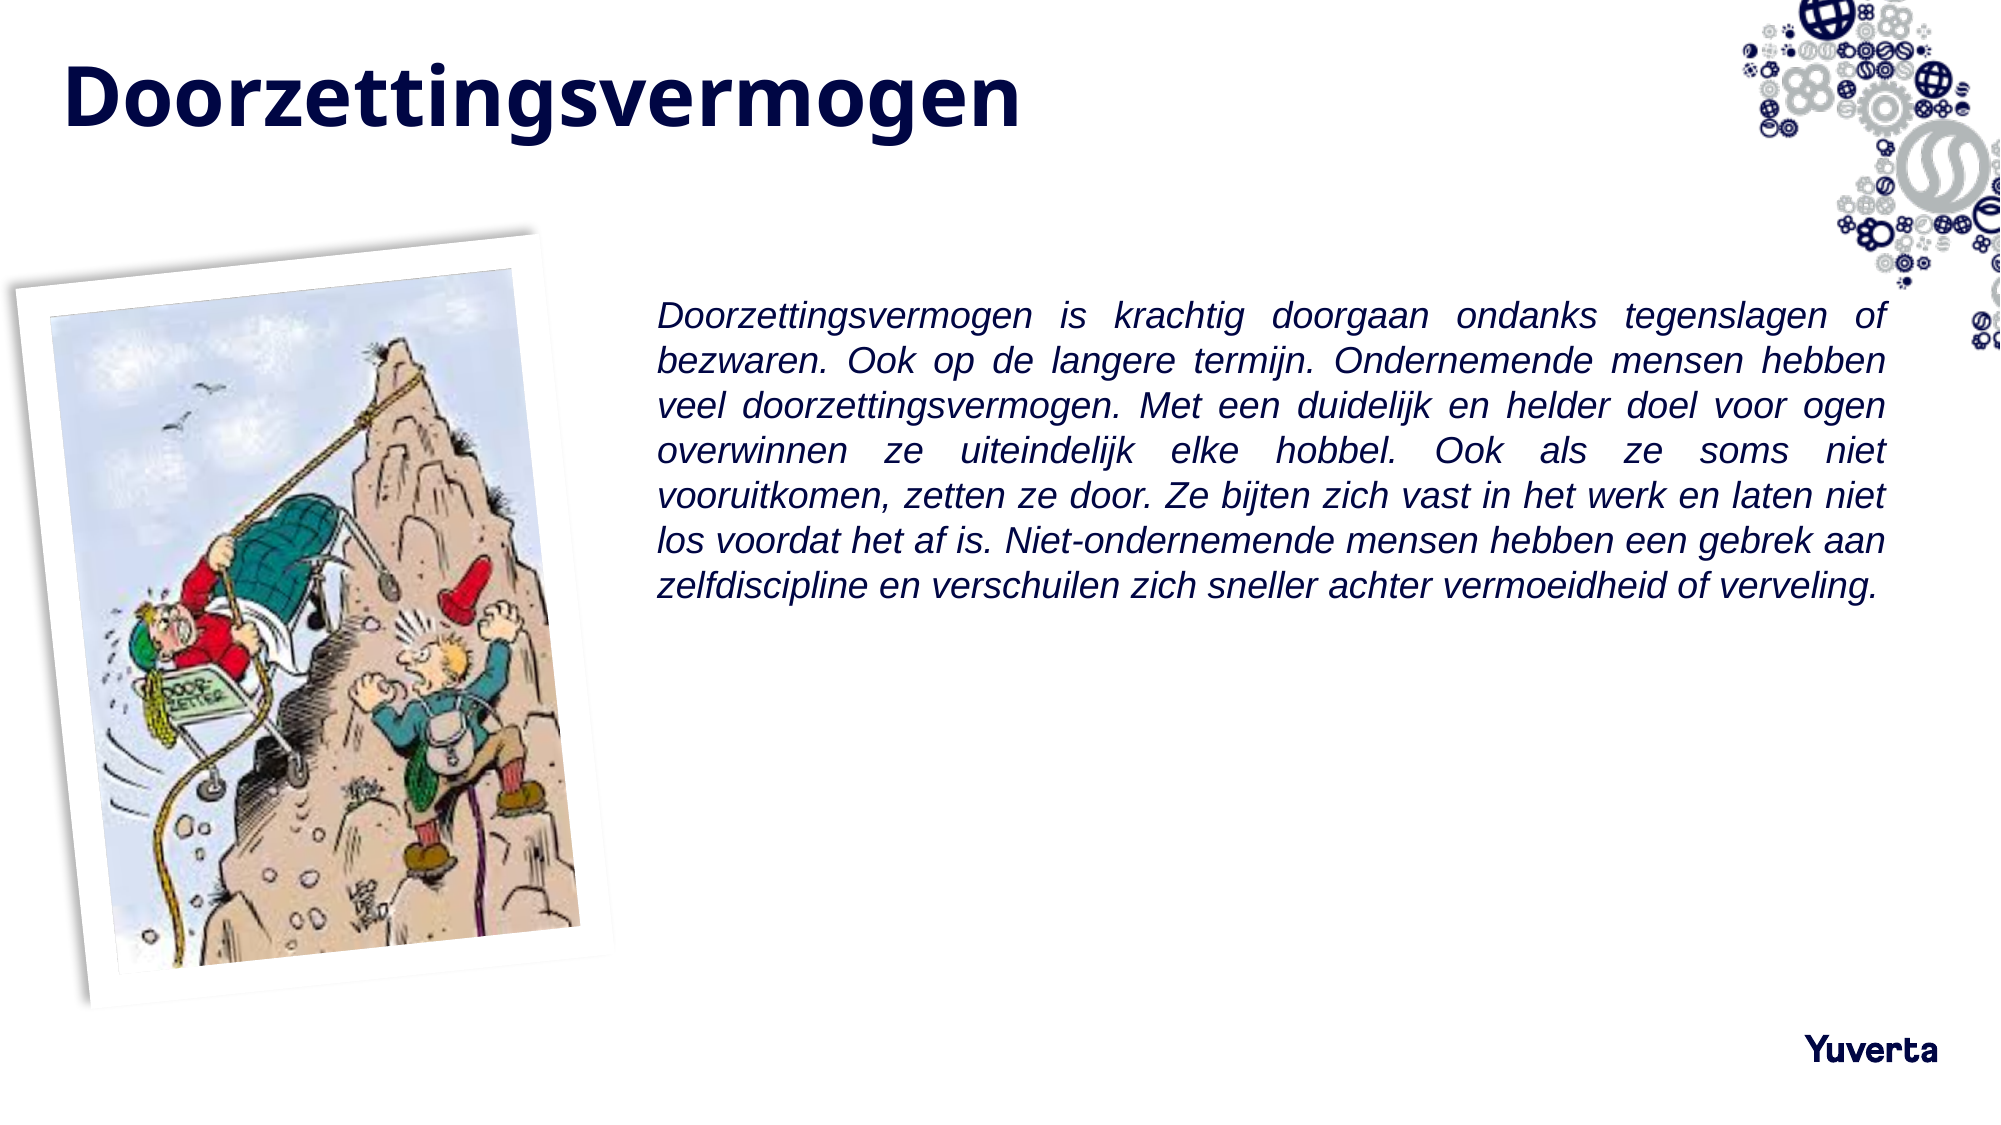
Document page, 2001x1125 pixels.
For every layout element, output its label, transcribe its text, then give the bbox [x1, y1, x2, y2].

title Doorzettingsvermogen [60, 48, 1720, 239]
list Doorzettingsvermogen is krachtig doorgaan ondanks tegenslagen of bezwaren. Ook op de langere termijn. Ondernemende mensen hebben veel doorzettingsvermogen. Met een duidelijk en helder doel voor ogen overwinnen ze uiteindelijk elke hobbel. Ook als ze soms niet vooruitkomen, zetten ze door. Ze bijten zich vast in het werk en laten niet los voordat het af is. Niet-ondernemende mensen hebben een gebrek aan zelfdiscipline en verschuilen zich sneller achter vermoeidheid of verveling. [657, 290, 1887, 1100]
picture [0, 0, 2000, 1125]
